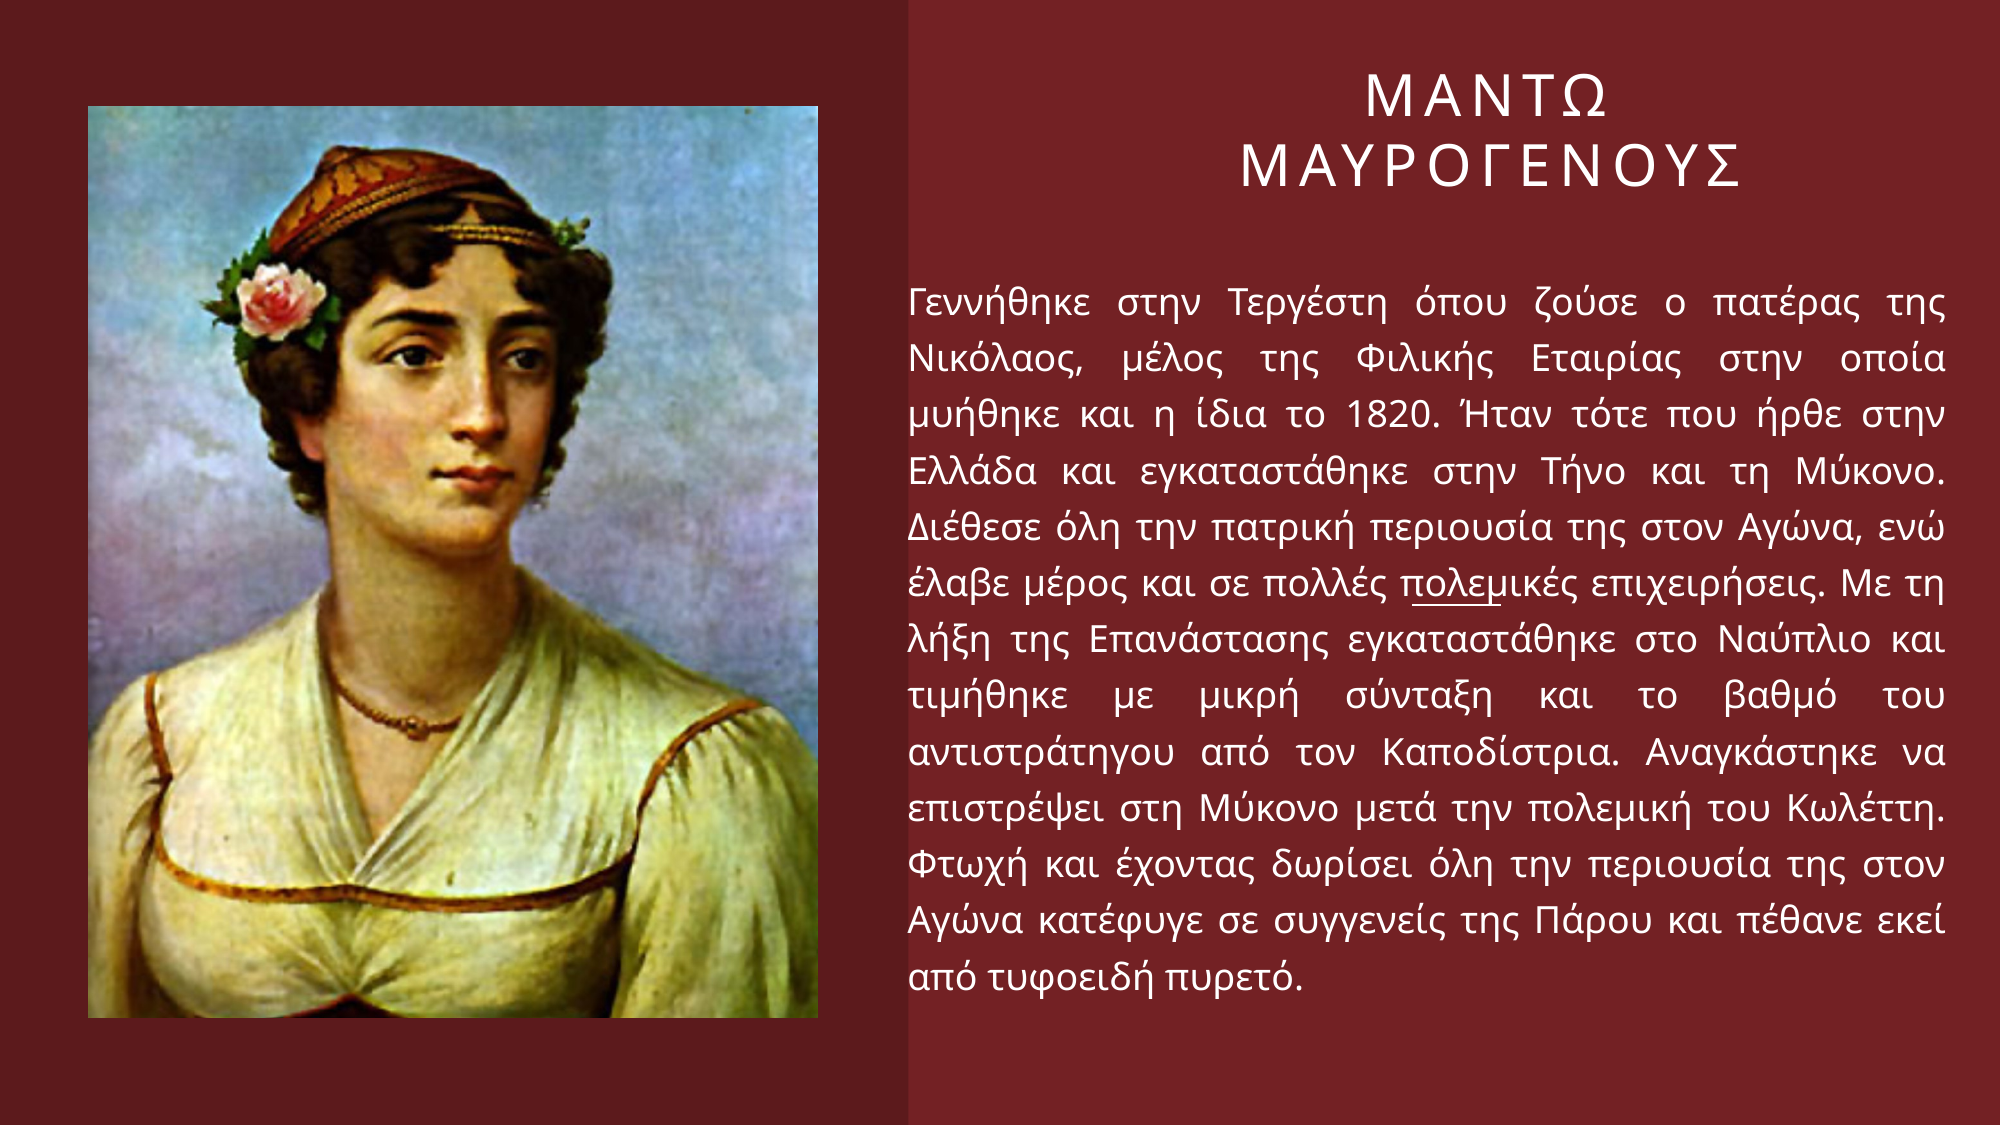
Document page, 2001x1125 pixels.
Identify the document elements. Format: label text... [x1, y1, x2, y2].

picture [88, 106, 818, 1019]
text_box [909, 0, 2000, 1125]
title ΜΑΝΤΩ ΜΑΥΡΟΓΕΝΟΥΣ [1124, 47, 1855, 198]
text_box [0, 0, 909, 1125]
subtitle Γεννήθηκε στην Τεργέστη όπου ζούσε ο πατέρας της Νικόλαος, μέλος της Φιλικής Εταιρίας στην οποία μυήθηκε και η ίδια το 1820. Ήταν τότε που ήρθε στην Ελλάδα και εγκαταστάθηκε στην Τήνο και τη Μύκονο. Διέθεσε όλη την πατρική περιουσία της στον Αγώνα, ενώ έλαβε μέρος και σε πολλές πολεμικές επιχειρήσεις. Με τη λήξη της Επανάστασης εγκαταστάθηκε στο Ναύπλιο και τιμήθηκε με μικρή σύνταξη και το βαθμό του αντιστράτηγου από τον Καποδίστρια. Αναγκάστηκε να επιστρέψει στη Μύκονο μετά την πολεμική του Κωλέττη. Φτωχή και έχοντας δωρίσει όλη την περιουσία της στον Αγώνα κατέφυγε σε συγγενείς της Πάρου και πέθανε εκεί από τυφοειδή πυρετό. [909, 266, 1947, 999]
